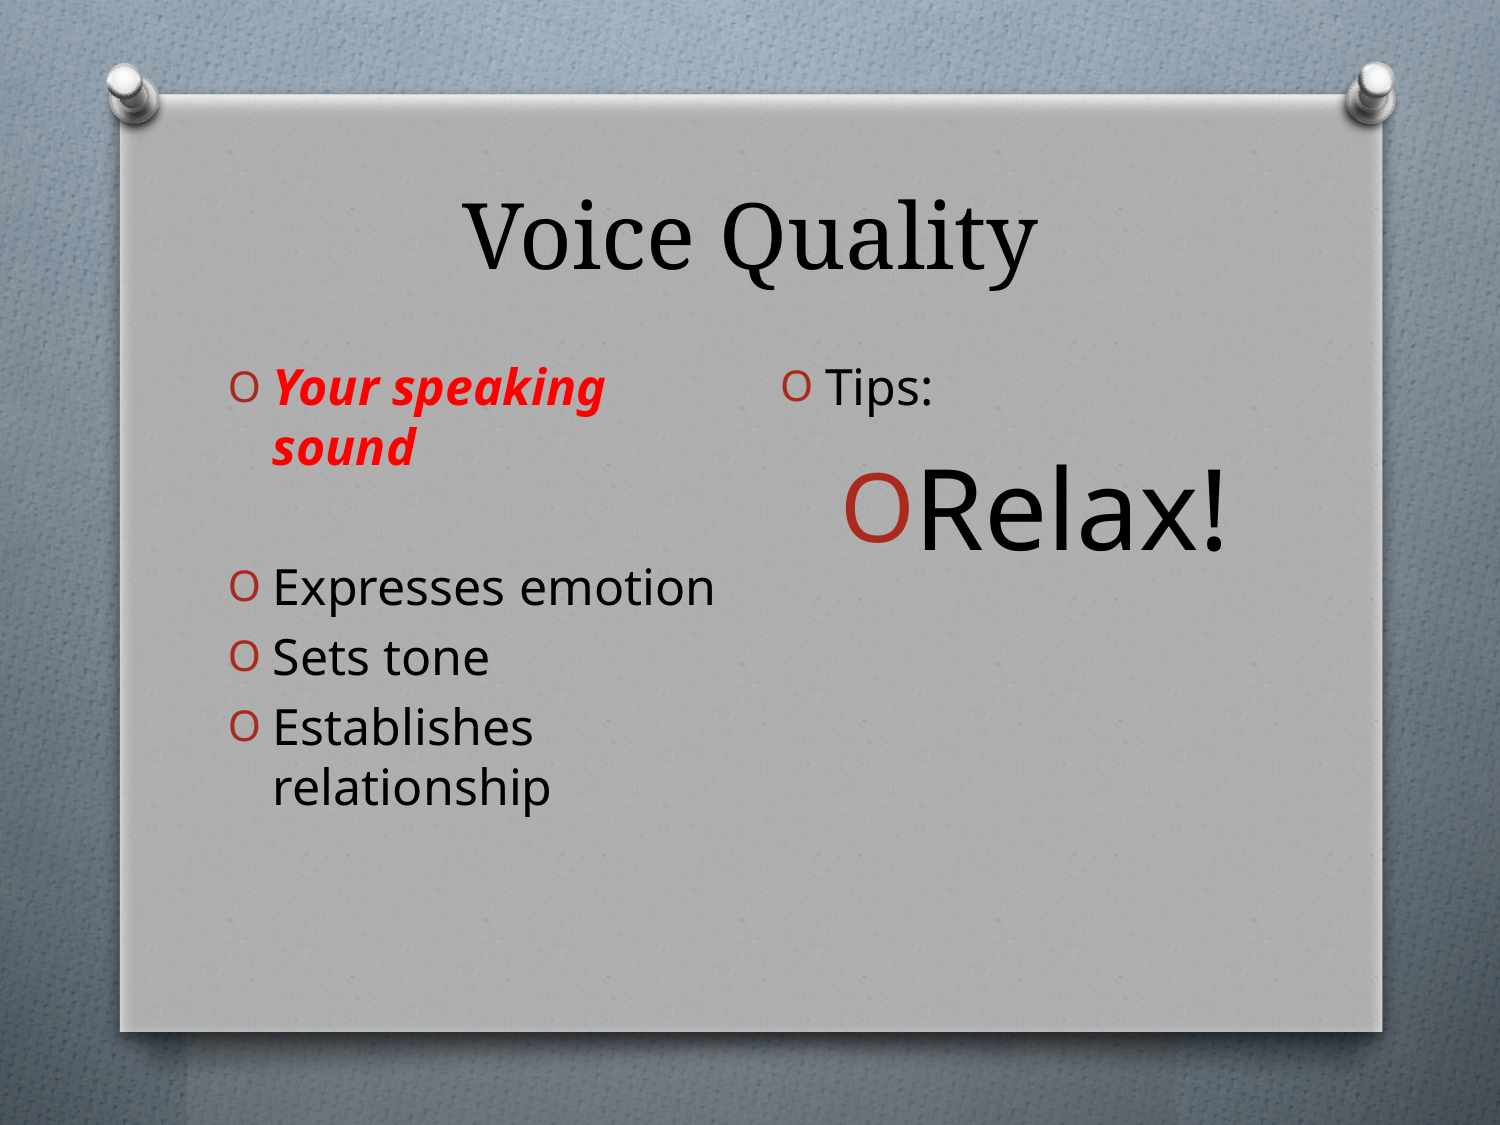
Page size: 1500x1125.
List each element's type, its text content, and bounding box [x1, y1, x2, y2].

list Your speaking sound Expresses emotion Sets tone Establishes relationship [213, 348, 738, 939]
picture [1317, 35, 1439, 156]
list Tips: Relax! [765, 347, 1290, 939]
title Voice Quality [179, 134, 1323, 332]
picture [75, 29, 198, 153]
